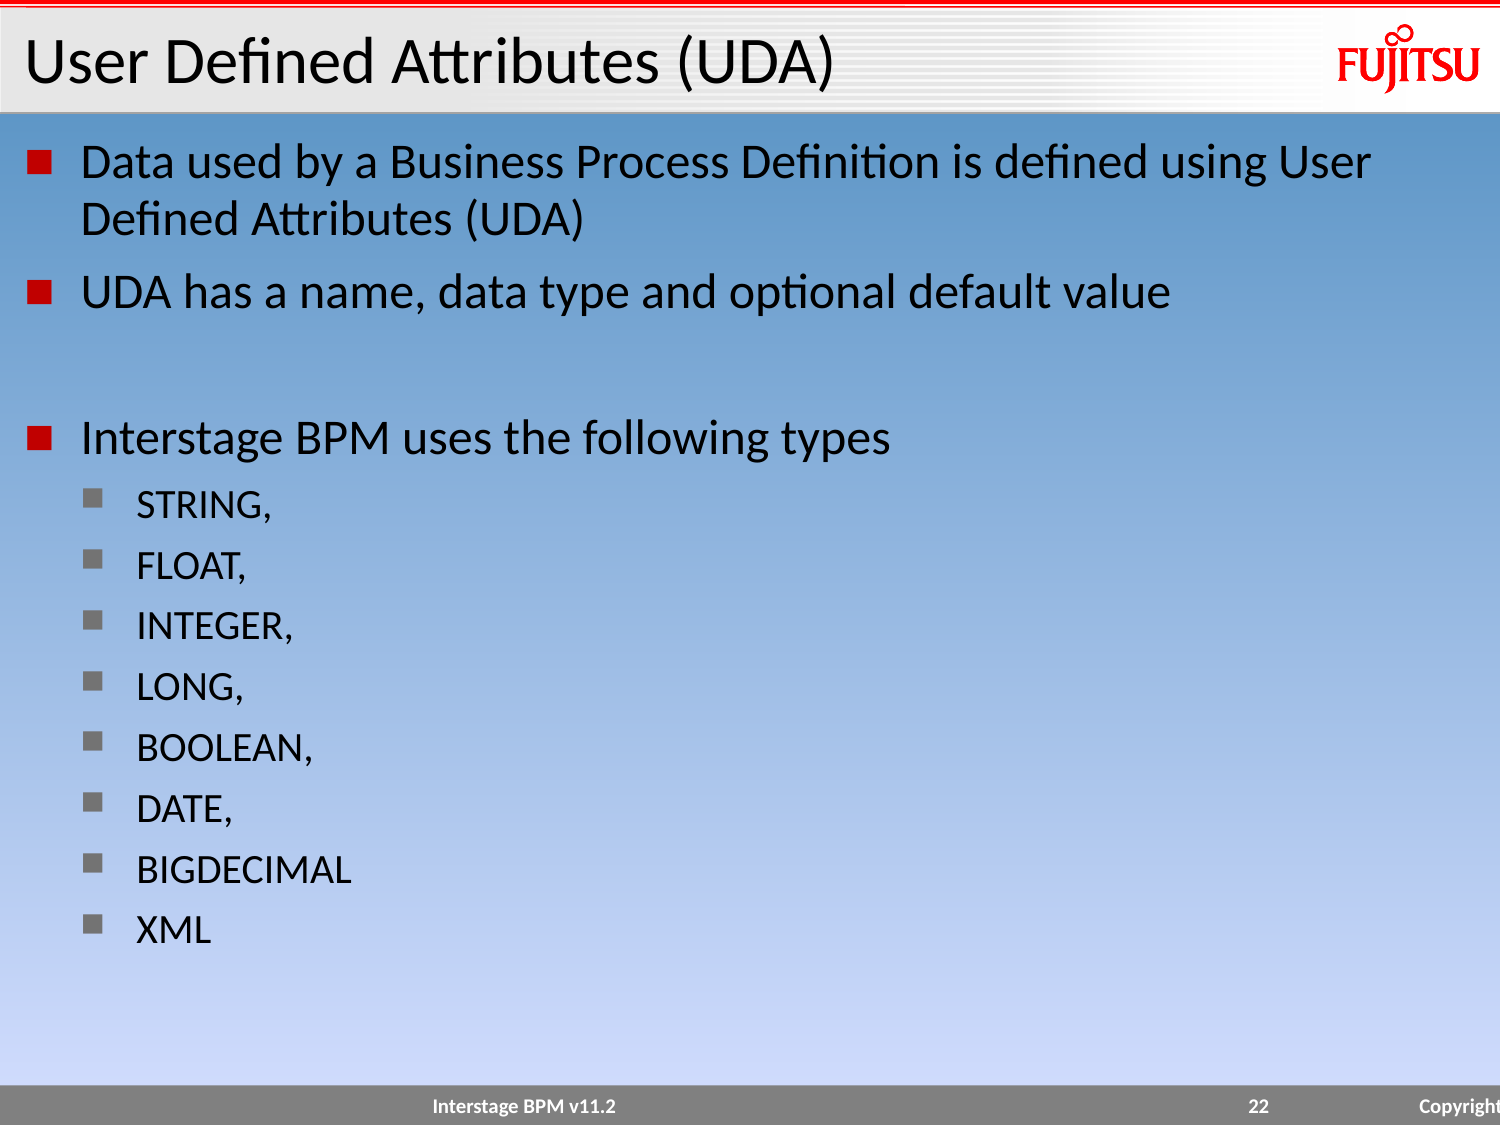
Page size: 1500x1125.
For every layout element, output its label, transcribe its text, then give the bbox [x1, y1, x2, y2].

picture [1318, 8, 1500, 112]
list Data used by a Business Process Definition is defined using User Defined Attributes (UDA) UDA has a name, data type and optional default value Interstage BPM uses the following types STRING, FLOAT, INTEGER, LONG, BOOLEAN, DATE, BIGDECIMAL XML [9, 125, 1490, 1075]
title User Defined Attributes (UDA) [9, 0, 1318, 115]
picture [0, 8, 9, 112]
